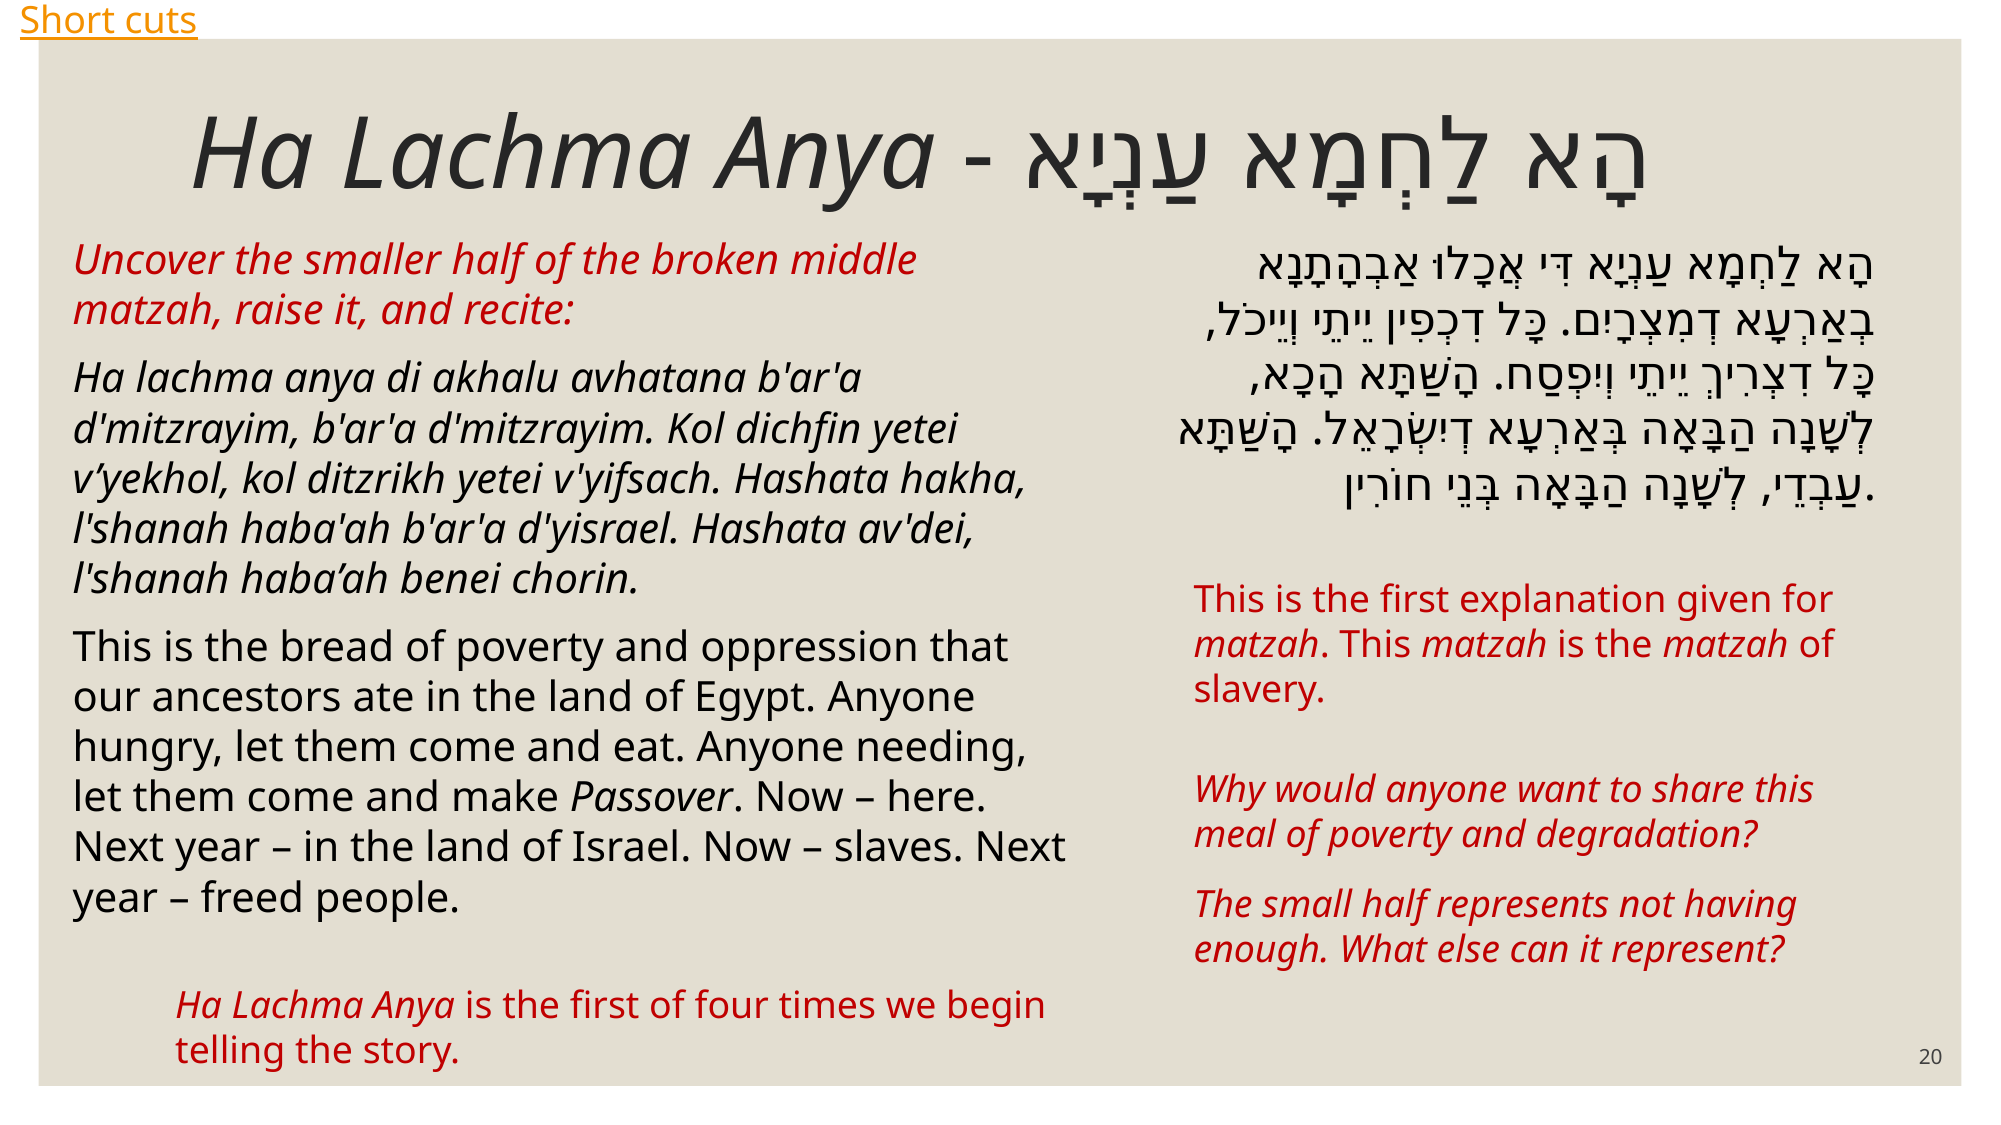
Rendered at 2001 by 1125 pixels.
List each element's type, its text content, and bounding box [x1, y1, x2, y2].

text_box Ha Lachma Anya is the first of four times we begin telling the story. [160, 973, 1132, 1124]
title Ha Lachma Anya - הָא לַחְמָא עַנְיָא [174, 43, 1825, 269]
text_box Short cuts [4, 0, 216, 55]
list Uncover the smaller half of the broken middle matzah, raise it, and recite: Ha lachma anya di akhalu avhatana b'ar'a d'mitzrayim, b'ar'a d'mitzrayim. Kol dichfin yetei v’yekhol, kol ditzrikh yetei v'yifsach. Hashata hakha, l'shanah haba'ah b'ar'a d'yisrael. Hashata av'dei, l'shanah haba’ah benei chorin. This is the bread of poverty and oppression that our ancestors ate in the land of Egypt. Anyone hungry, let them come and eat. Anyone needing, let them come and make Passover. Now – here. Next year – in the land of Israel. Now – slaves. Next year – freed people. [57, 224, 1087, 1082]
slide_number 20 [1717, 1034, 1958, 1080]
text_box This is the first explanation given for matzah. This matzah is the matzah of slavery. Why would anyone want to share this meal of poverty and degradation? The small half represents not having enough. What else can it represent? [1178, 567, 1880, 978]
text_box הָא לַחְמָא עַנְיָא דִּי אֲכָלוּ אַבְהָתָנָא בְאַרְעָא דְמִצְרָיִם. כָּל דִכְפִין יֵיתֵי וְיֵיכֹל, כָּל דִצְרִיךְ יֵיתֵי וְיִפְסַח. הָשַּׁתָּא הָכָא, לְשָׁנָה הַבָּאָה בְּאַרְעָא דְיִשְׂרָאֵל. הָשַּׁתָּא עַבְדֵי, לְשָׁנָה הַבָּאָה בְּנֵי חוֹרִין. [1131, 226, 1891, 517]
